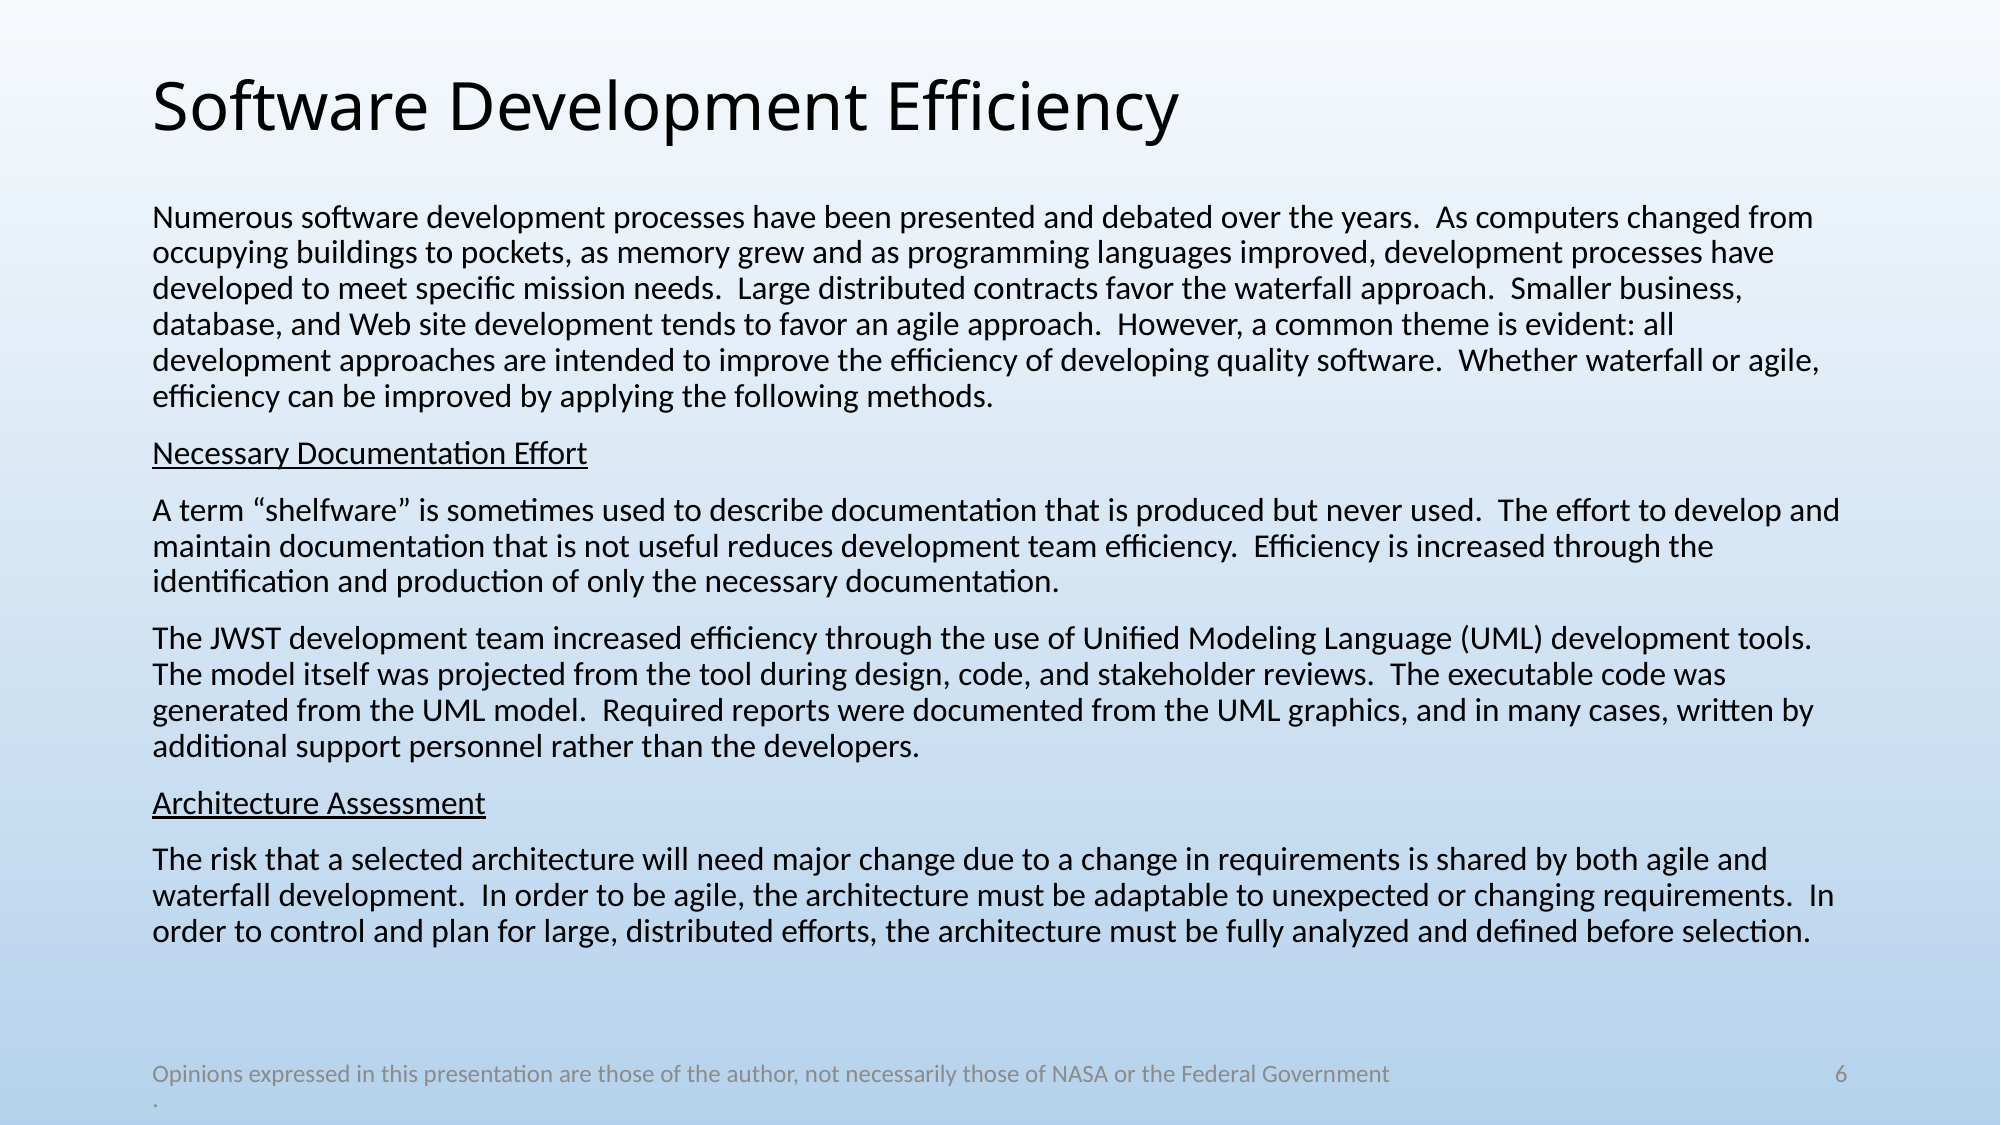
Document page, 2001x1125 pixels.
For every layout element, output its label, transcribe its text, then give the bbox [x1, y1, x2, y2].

list Numerous software development processes have been presented and debated over the years. As computers changed from occupying buildings to pockets, as memory grew and as programming languages improved, development processes have developed to meet specific mission needs. Large distributed contracts favor the waterfall approach. Smaller business, database, and Web site development tends to favor an agile approach. However, a common theme is evident: all development approaches are intended to improve the efficiency of developing quality software. Whether waterfall or agile, efficiency can be improved by applying the following methods. Necessary Documentation Effort A term “shelfware” is sometimes used to describe documentation that is produced but never used. The effort to develop and maintain documentation that is not useful reduces development team efficiency. Efficiency is increased through the identification and production of only the necessary documentation. The JWST development team increased efficiency through the use of Unified Modeling Language (UML) development tools. The model itself was projected from the tool during design, code, and stakeholder reviews. The executable code was generated from the UML model. Required reports were documented from the UML graphics, and in many cases, written by additional support personnel rather than the developers. Architecture Assessment The risk that a selected architecture will need major change due to a change in requirements is shared by both agile and waterfall development. In order to be agile, the architecture must be adaptable to unexpected or changing requirements. In order to control and plan for large, distributed efforts, the architecture must be fully analyzed and defined before selection. [137, 191, 1863, 1014]
footer Opinions expressed in this presentation are those of the author, not necessarily those of NASA or the Federal Government. [137, 1042, 1412, 1103]
title Software Development Efficiency [137, 59, 1863, 159]
slide_number 6 [1412, 1042, 1863, 1103]
